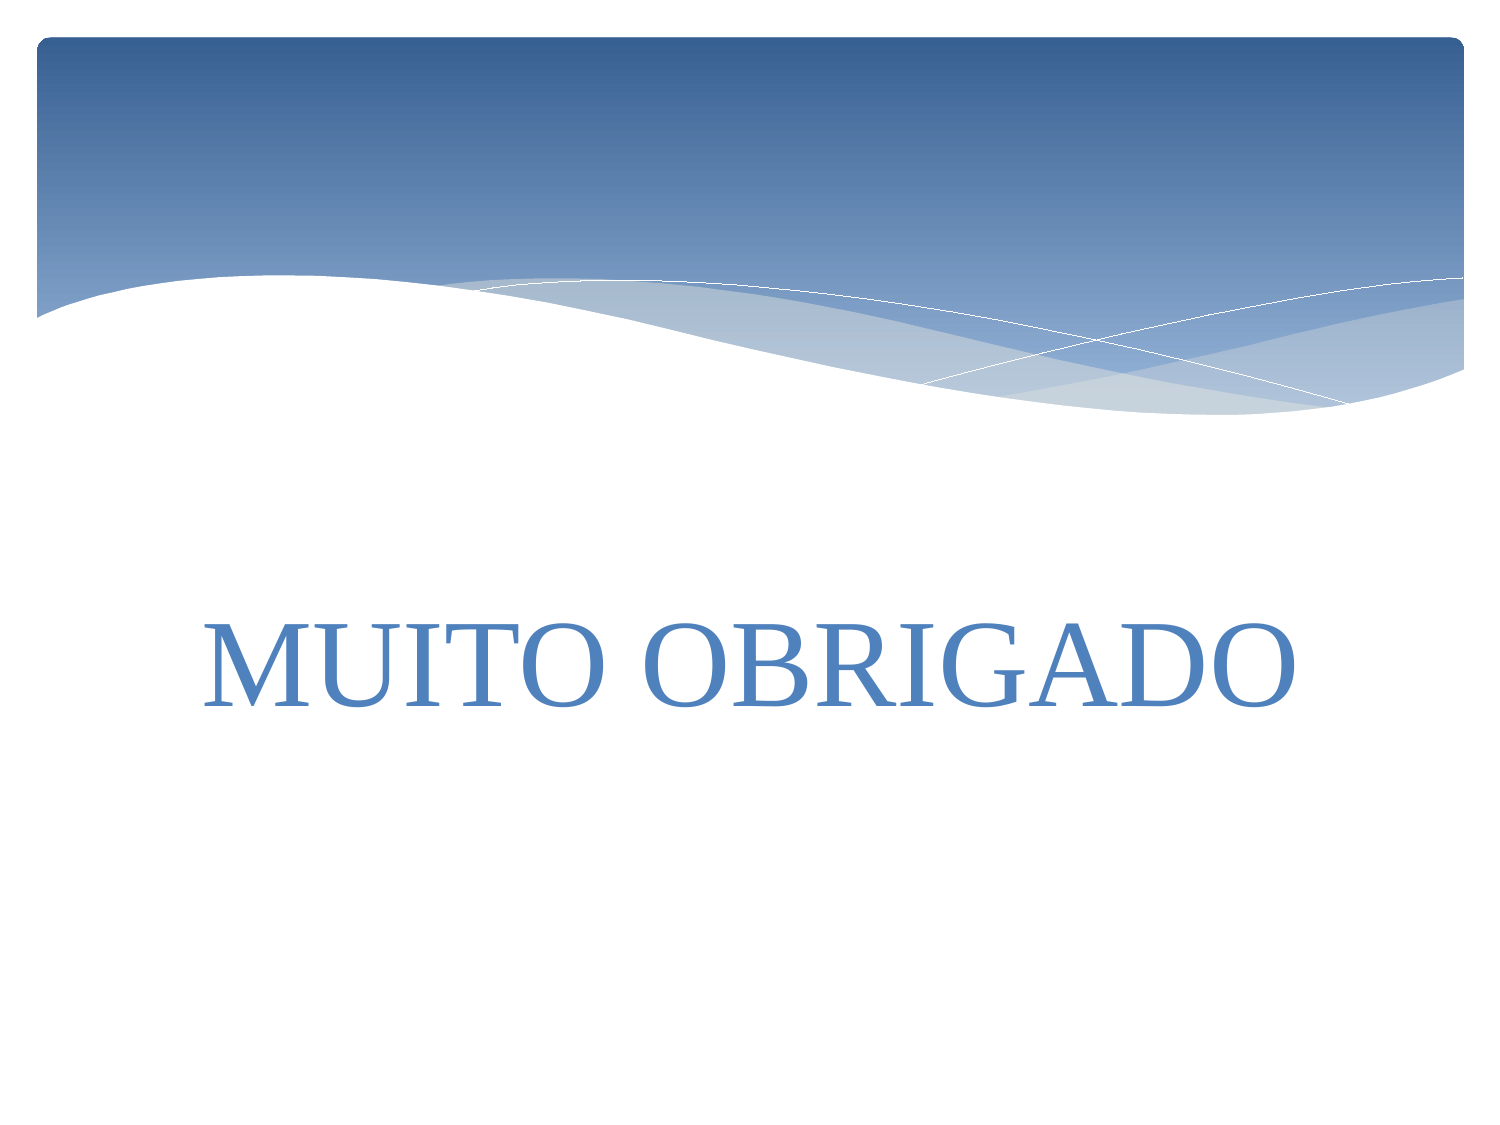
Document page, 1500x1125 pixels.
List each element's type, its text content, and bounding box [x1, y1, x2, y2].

list MUITO OBRIGADO [143, 438, 1359, 1005]
